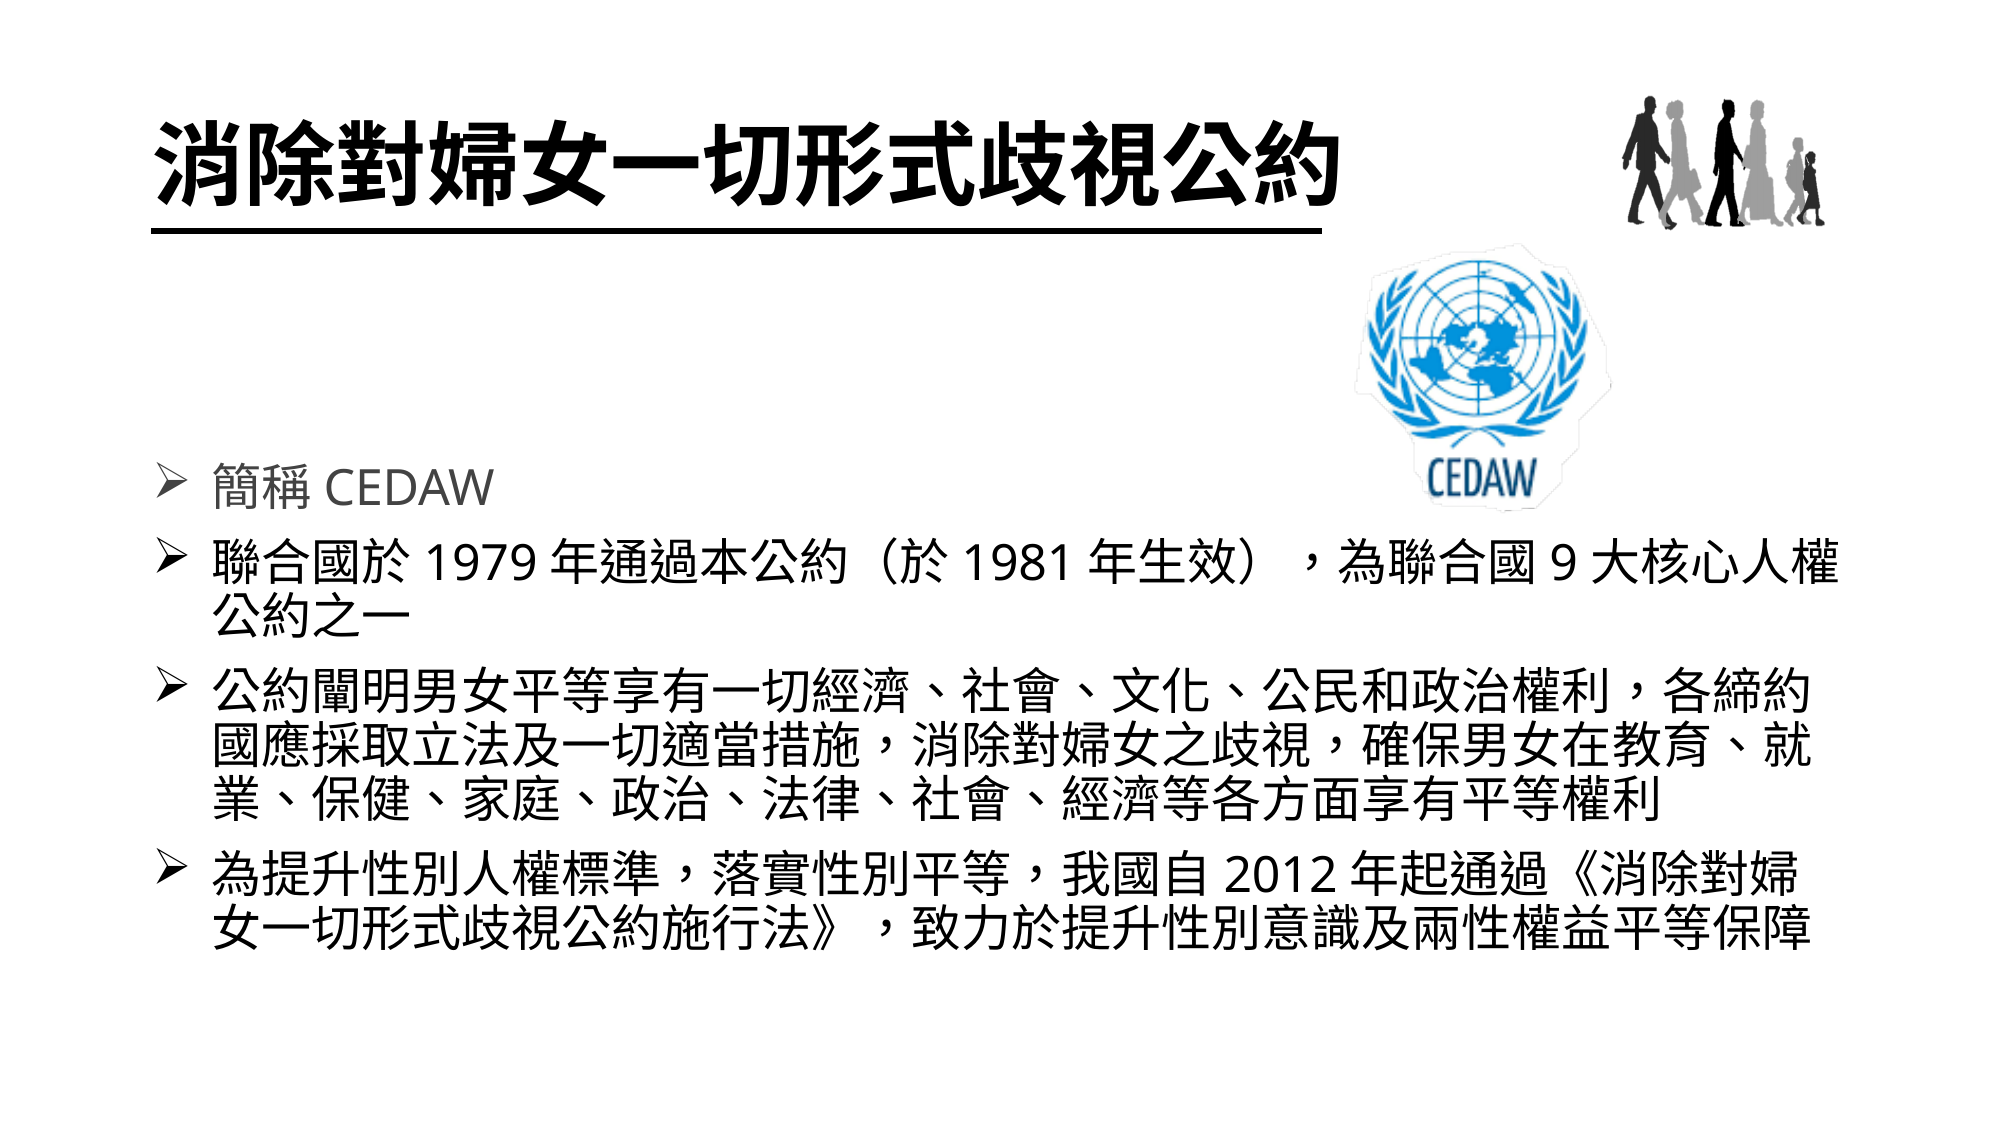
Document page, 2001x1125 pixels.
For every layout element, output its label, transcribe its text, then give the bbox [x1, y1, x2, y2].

picture [1127, 223, 1829, 545]
list 簡稱CEDAW 聯合國於1979年通過本公約（於1981年生效），為聯合國9大核心人權公約之一 公約闡明男女平等享有一切經濟、社會、文化、公民和政治權利，各締約國應採取立法及一切適當措施，消除對婦女之歧視，確保男女在教育、就業、保健、家庭、政治、法律、社會、經濟等各方面享有平等權利 為提升性別人權標準，落實性別平等，我國自2012年起通過《消除對婦女一切形式歧視公約施行法》，致力於提升性別意識及兩性權益平等保障 [137, 299, 1863, 1014]
title 消除對婦女一切形式歧視公約 [137, 59, 1863, 278]
